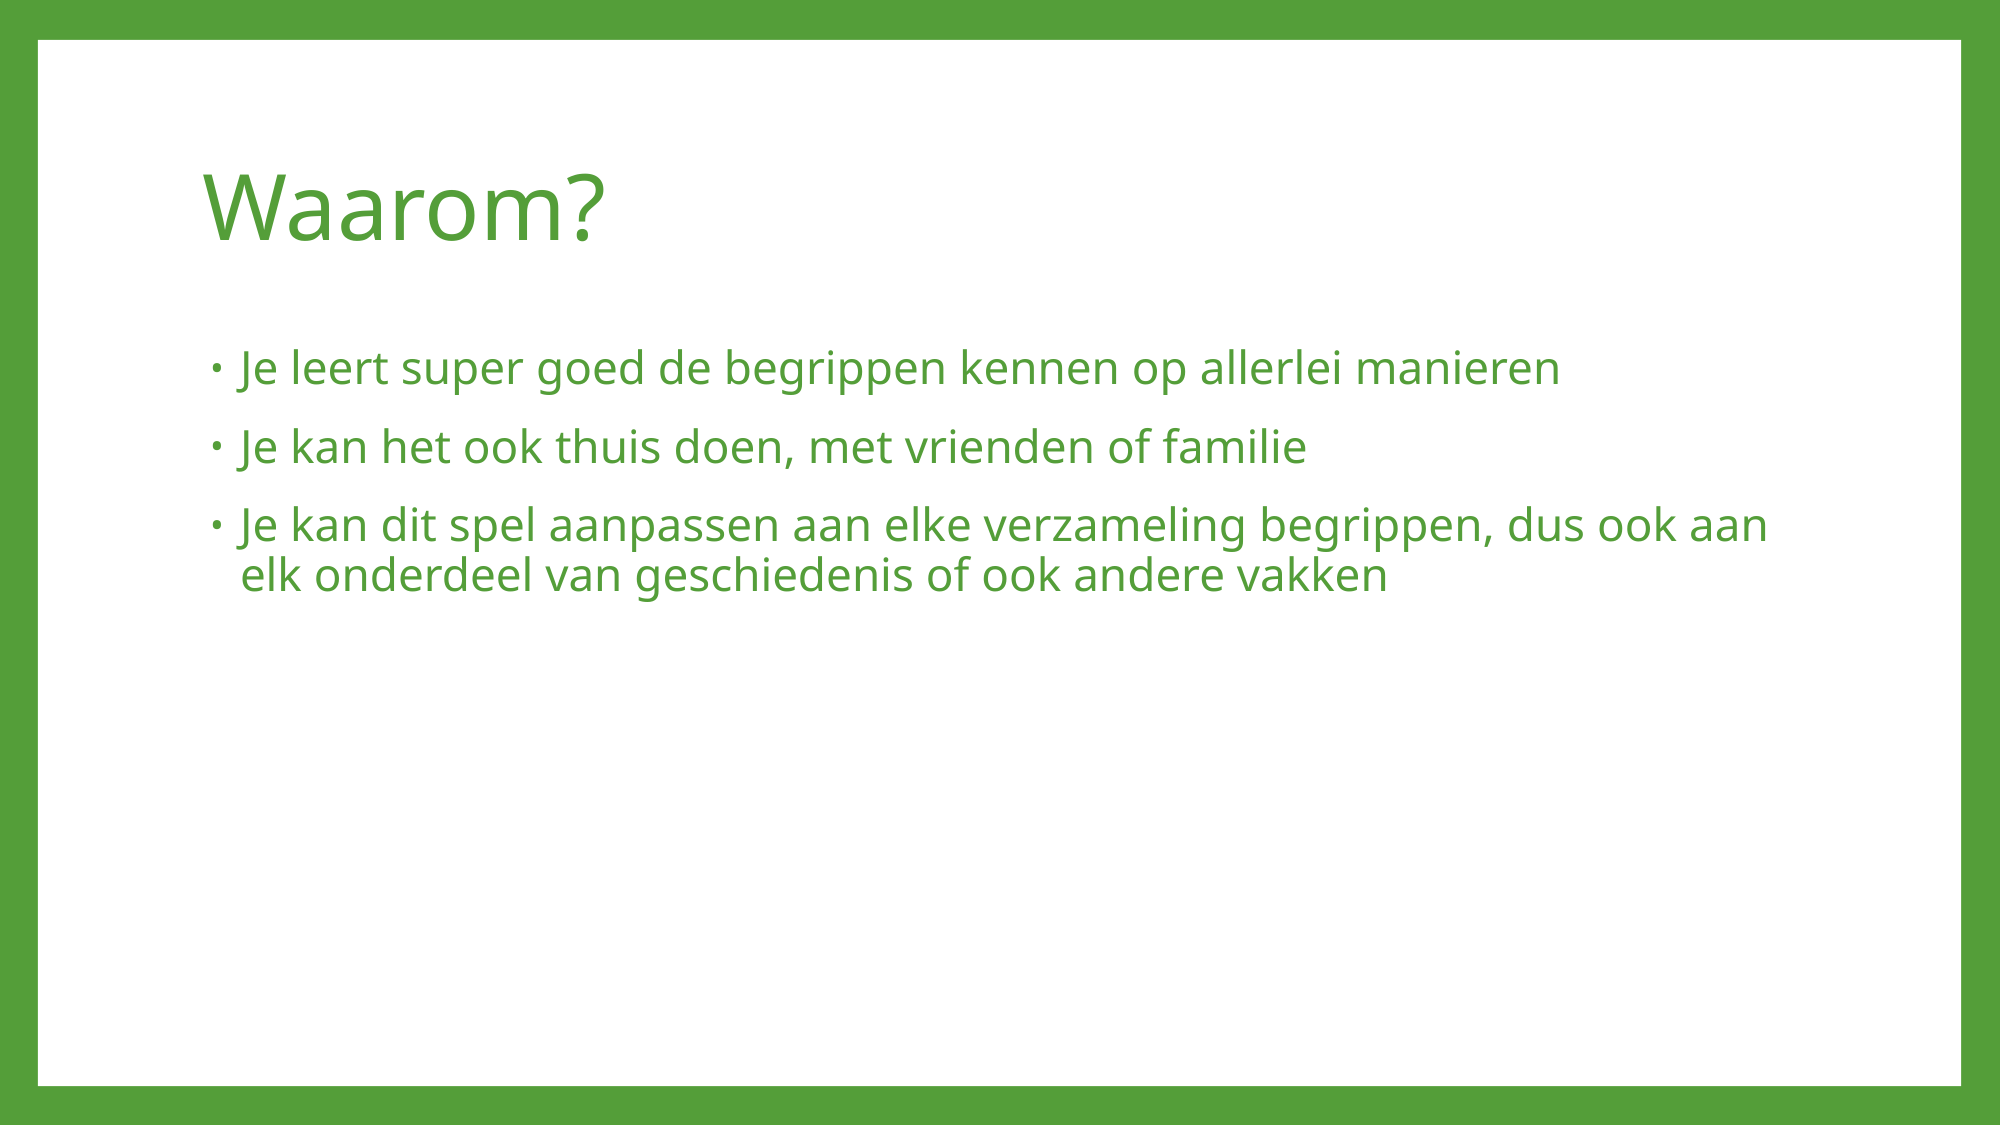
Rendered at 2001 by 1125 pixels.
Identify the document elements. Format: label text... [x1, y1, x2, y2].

list Je leert super goed de begrippen kennen op allerlei manieren Je kan het ook thuis doen, met vrienden of familie Je kan dit spel aanpassen aan elke verzameling begrippen, dus ook aan elk onderdeel van geschiedenis of ook andere vakken [187, 337, 1808, 1000]
title Waarom? [187, 99, 1808, 323]
